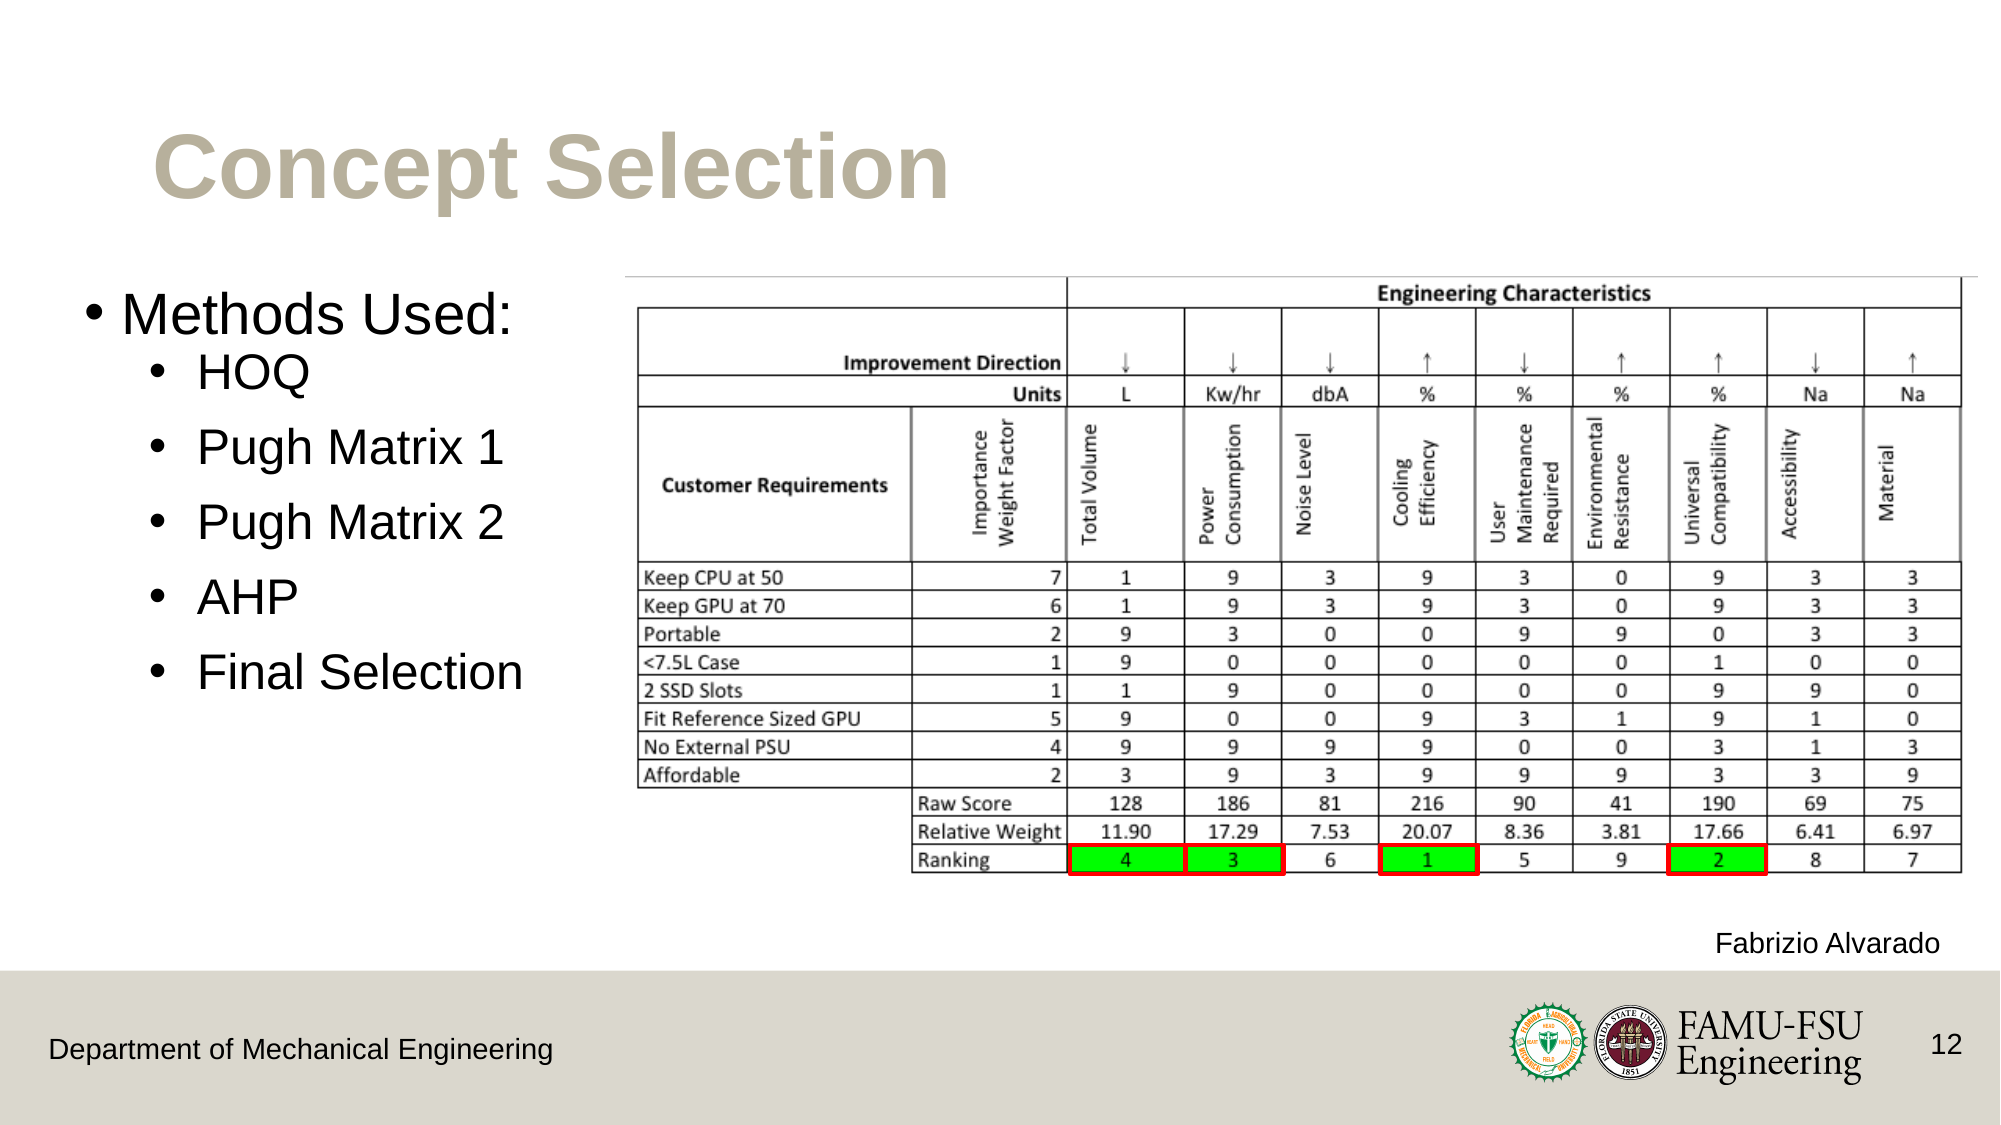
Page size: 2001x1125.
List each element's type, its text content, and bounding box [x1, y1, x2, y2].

picture [1509, 1002, 1863, 1085]
title Concept Selection [137, 59, 1863, 276]
list Fabrizio Alvarado [1700, 920, 2000, 972]
list Methods Used: HOQ Pugh Matrix 1 Pugh Matrix 2 AHP Final Selection [69, 276, 651, 936]
slide_number ‹#› [1862, 1017, 1978, 1078]
picture [625, 276, 1979, 875]
